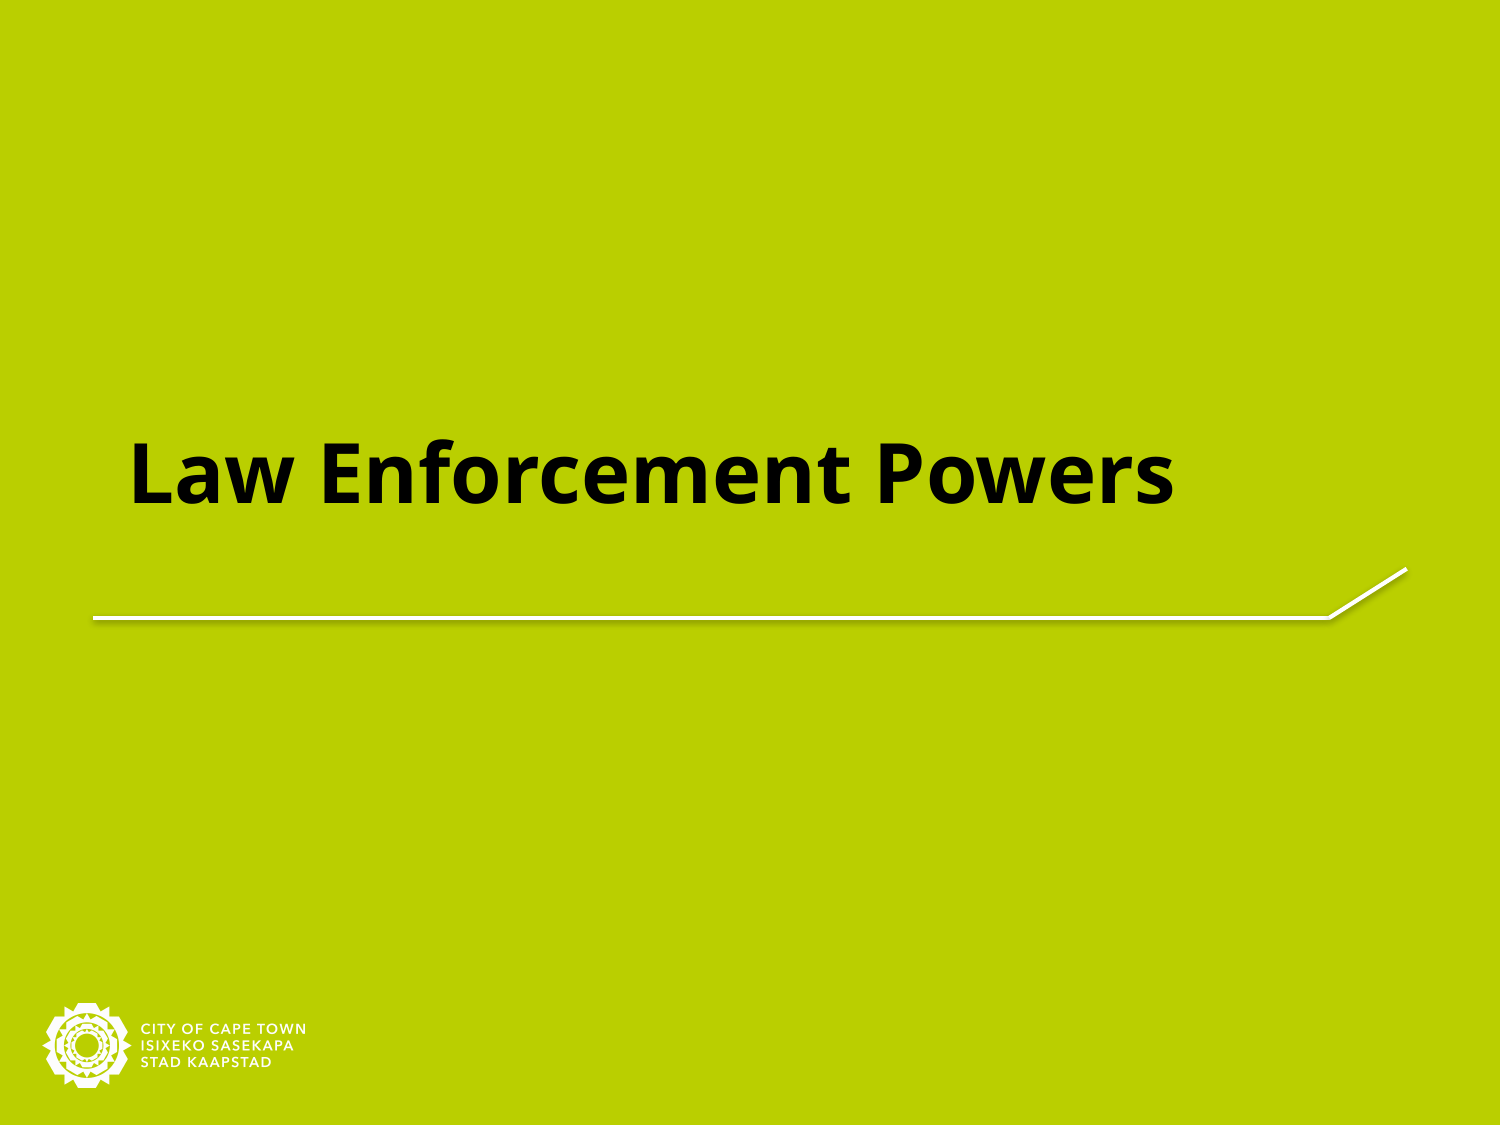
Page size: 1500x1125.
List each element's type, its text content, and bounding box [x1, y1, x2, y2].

picture [42, 1003, 305, 1088]
title Law Enforcement Powers [112, 349, 1388, 591]
